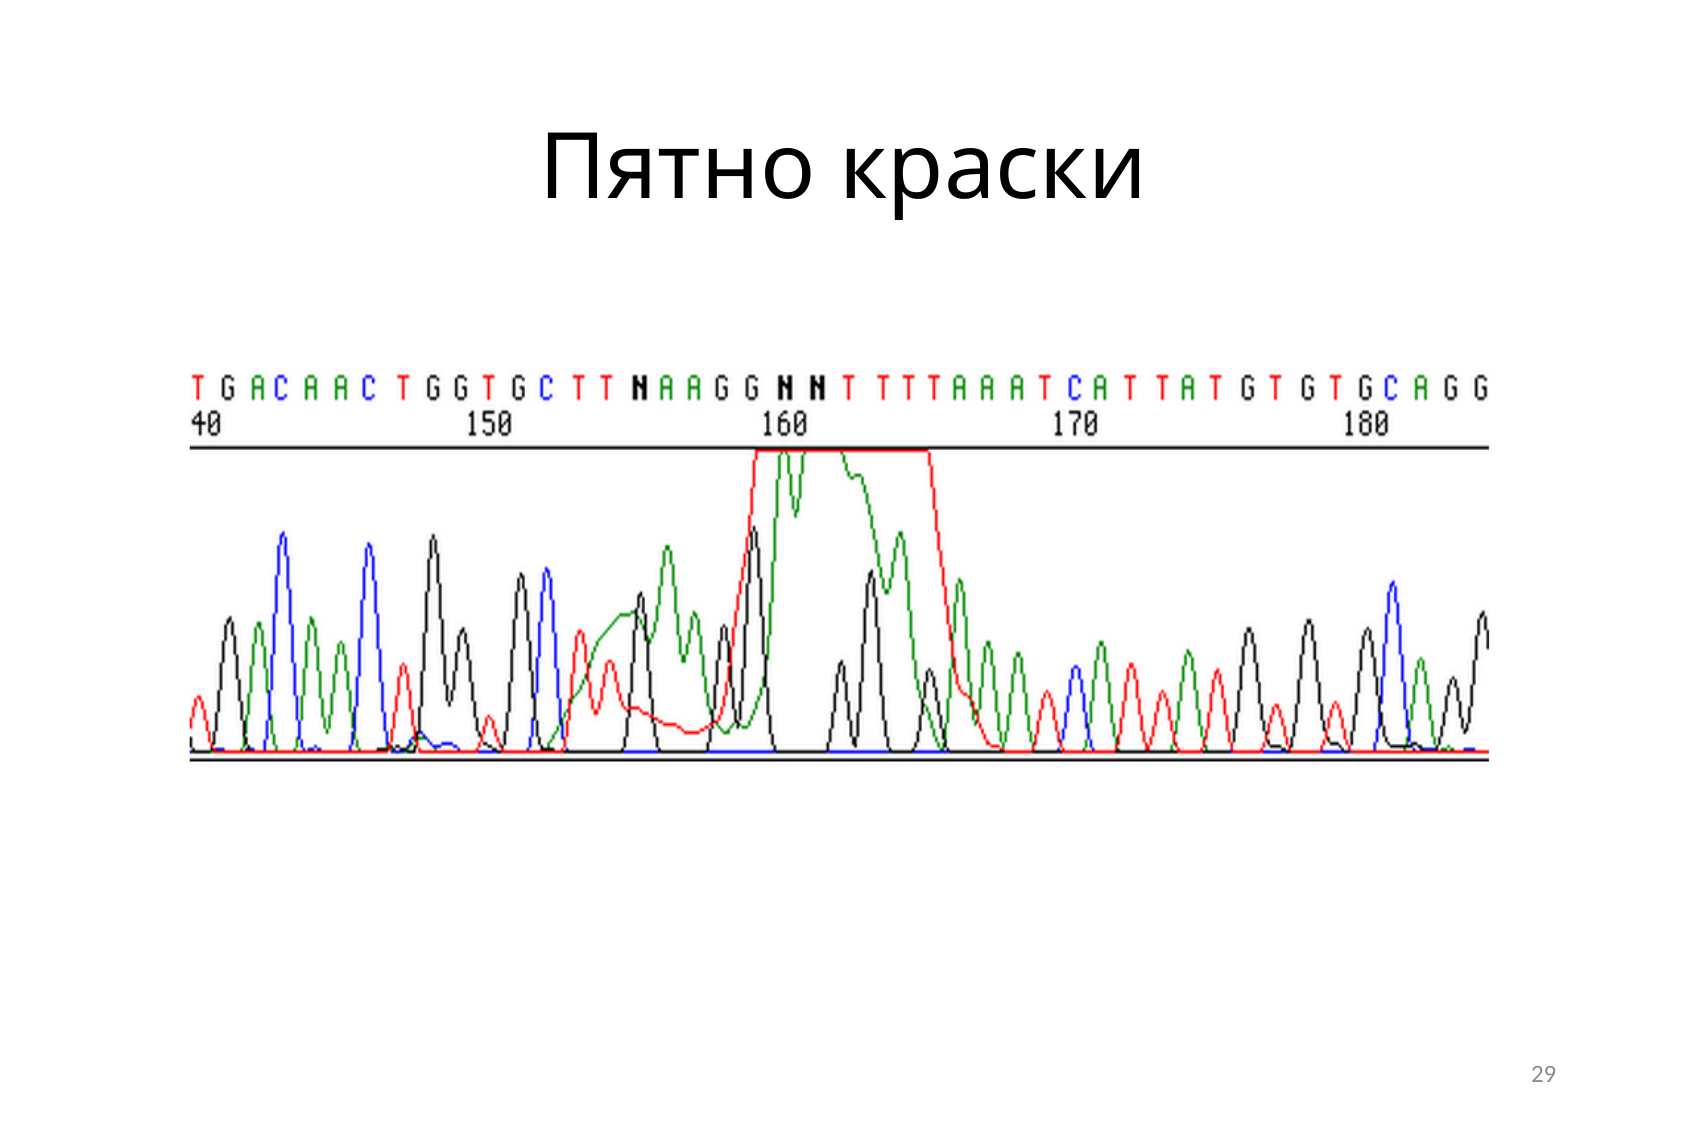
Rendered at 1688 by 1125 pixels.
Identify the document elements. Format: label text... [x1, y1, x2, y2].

picture [186, 356, 1501, 768]
title Пятно краски [116, 59, 1572, 278]
slide_number 29 [1191, 1042, 1572, 1103]
